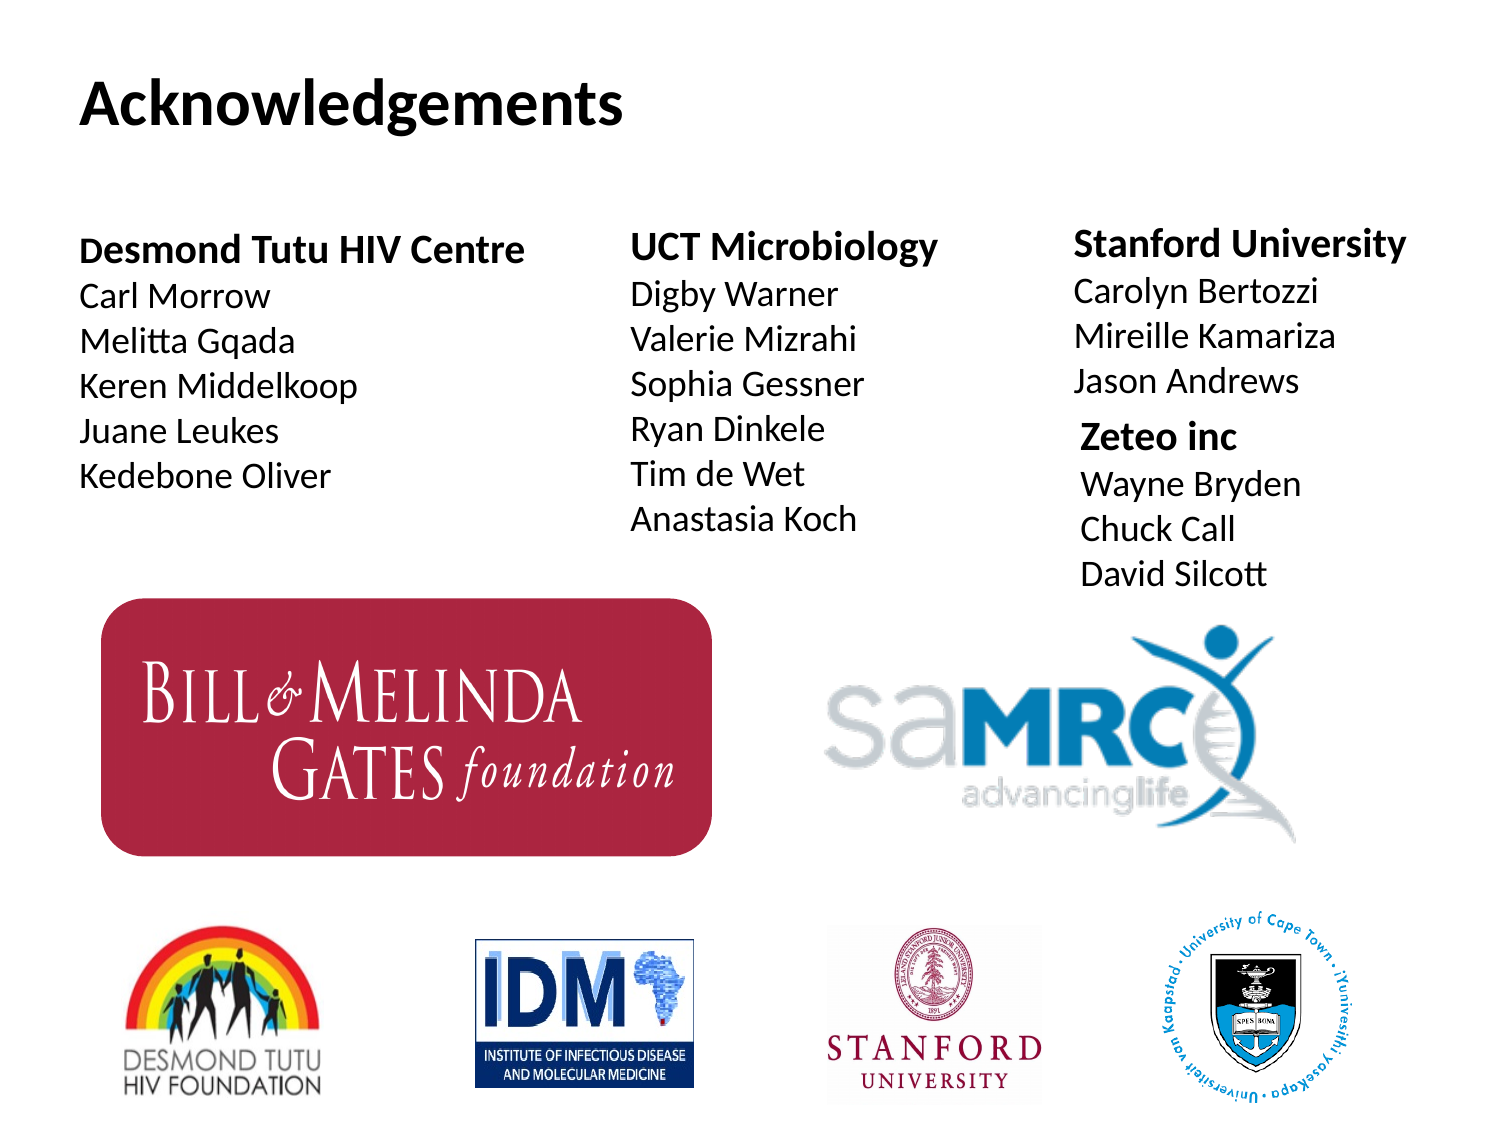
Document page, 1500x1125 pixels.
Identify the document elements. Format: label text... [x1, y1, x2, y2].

text_box UCT Microbiology Digby Warner Valerie Mizrahi Sophia Gessner Ryan Dinkele Tim de Wet Anastasia Koch [615, 211, 954, 547]
picture [821, 584, 1314, 869]
picture [474, 939, 694, 1088]
title Acknowledgements [64, 23, 1415, 174]
picture [121, 910, 325, 1098]
text_box Stanford University Carolyn Bertozzi Mireille Kamariza Jason Andrews [1058, 208, 1423, 409]
text_box Zeteo inc Wayne Bryden Chuck Call David Silcott [1065, 401, 1318, 589]
text_box Desmond Tutu HIV Centre Carl Morrow Melitta Gqada Keren Middelkoop Juane Leukes Kedebone Oliver [64, 213, 614, 549]
picture [1162, 910, 1352, 1103]
picture [826, 925, 1042, 1105]
picture [100, 598, 713, 857]
